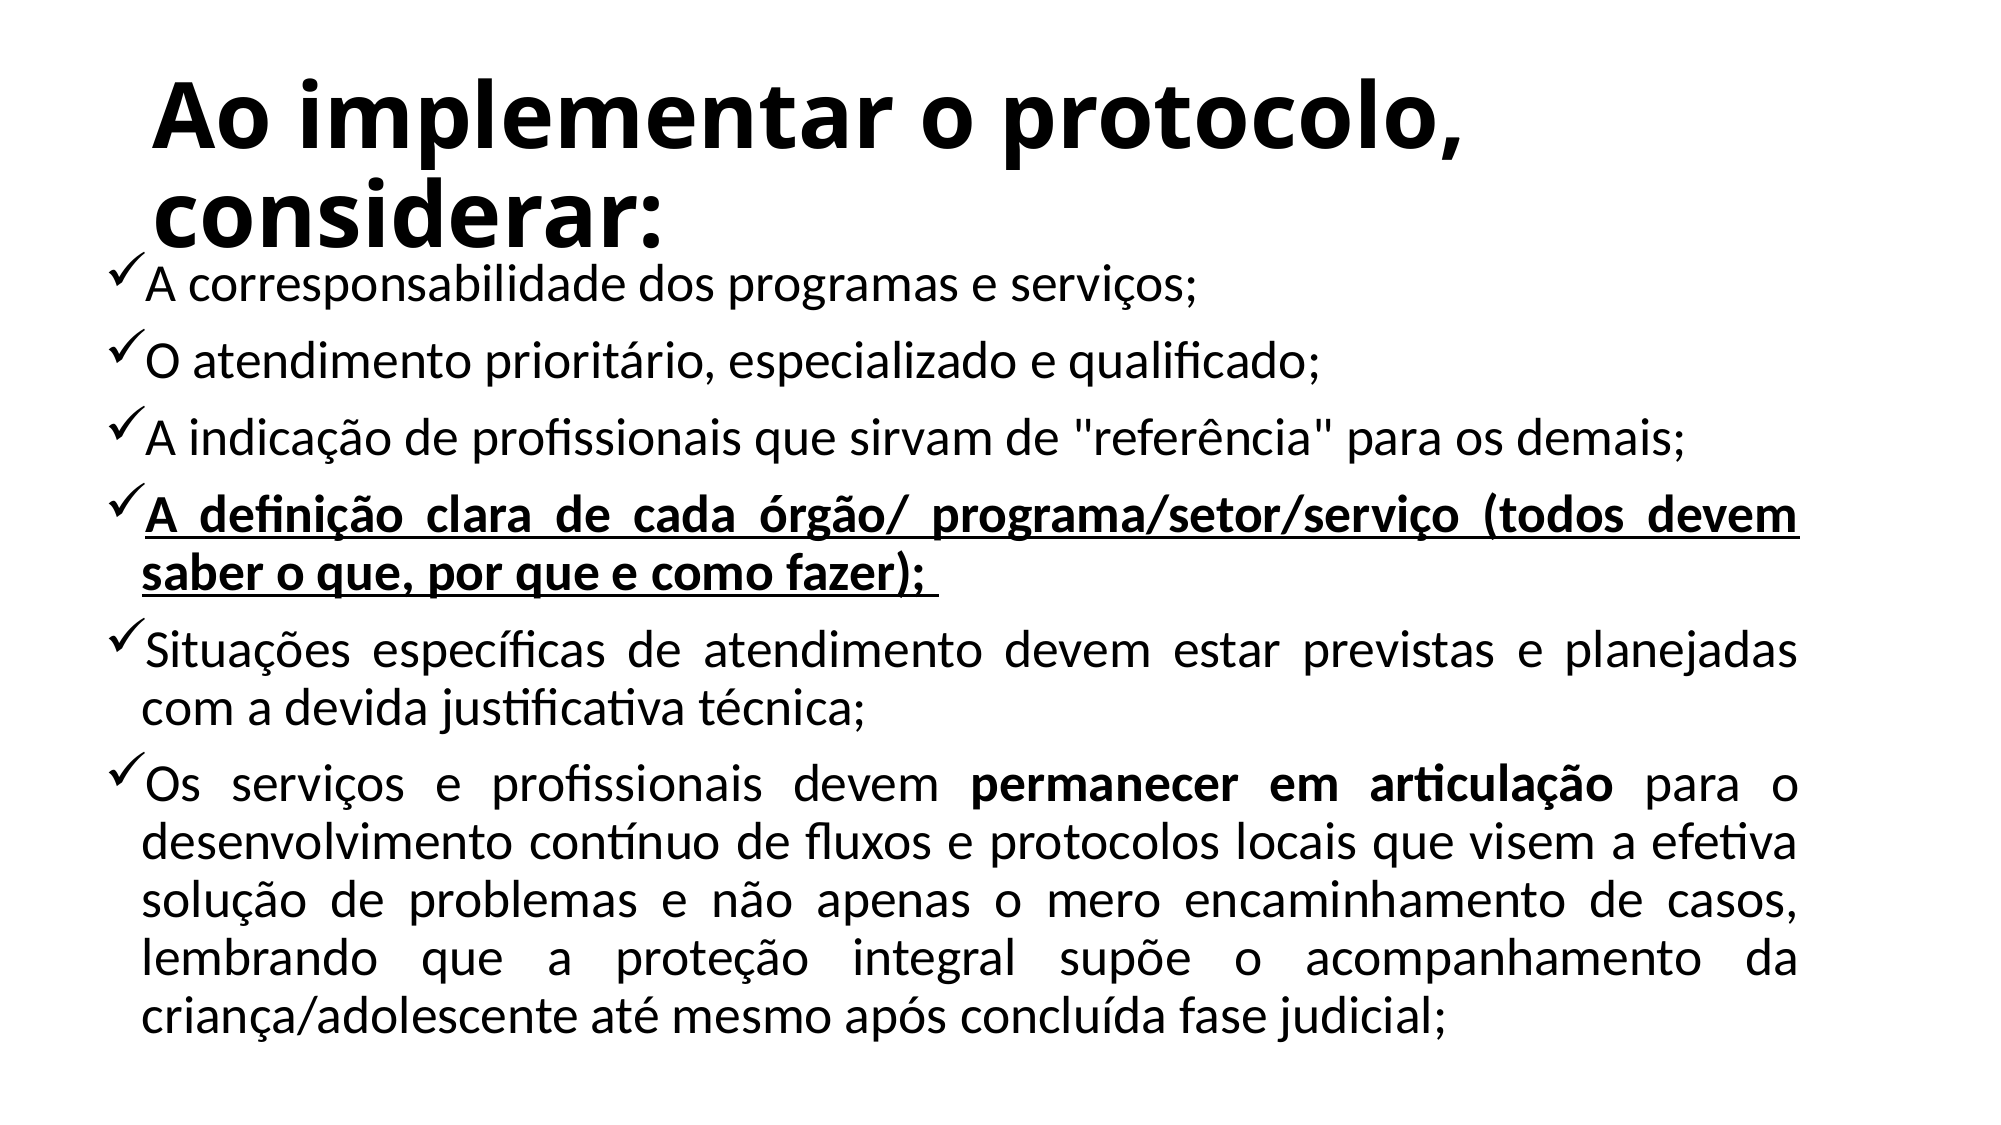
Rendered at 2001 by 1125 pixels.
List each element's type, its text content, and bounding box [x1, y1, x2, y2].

list A corresponsabilidade dos programas e serviços; O atendimento prioritário, especializado e qualificado; A indicação de profissionais que sirvam de "referência" para os demais; A definição clara de cada órgão/ programa/setor/serviço (todos devem saber o que, por que e como fazer); Situações específicas de atendimento devem estar previstas e planejadas com a devida justificativa técnica; Os serviços e profissionais devem permanecer em articulação para o desenvolvimento contínuo de fluxos e protocolos locais que visem a efetiva solução de problemas e não apenas o mero encaminhamento de casos, lembrando que a proteção integral supõe o acompanhamento da criança/adolescente até mesmo após concluída fase judicial; [89, 247, 1815, 1066]
title Ao implementar o protocolo, considerar: [137, 59, 1863, 278]
